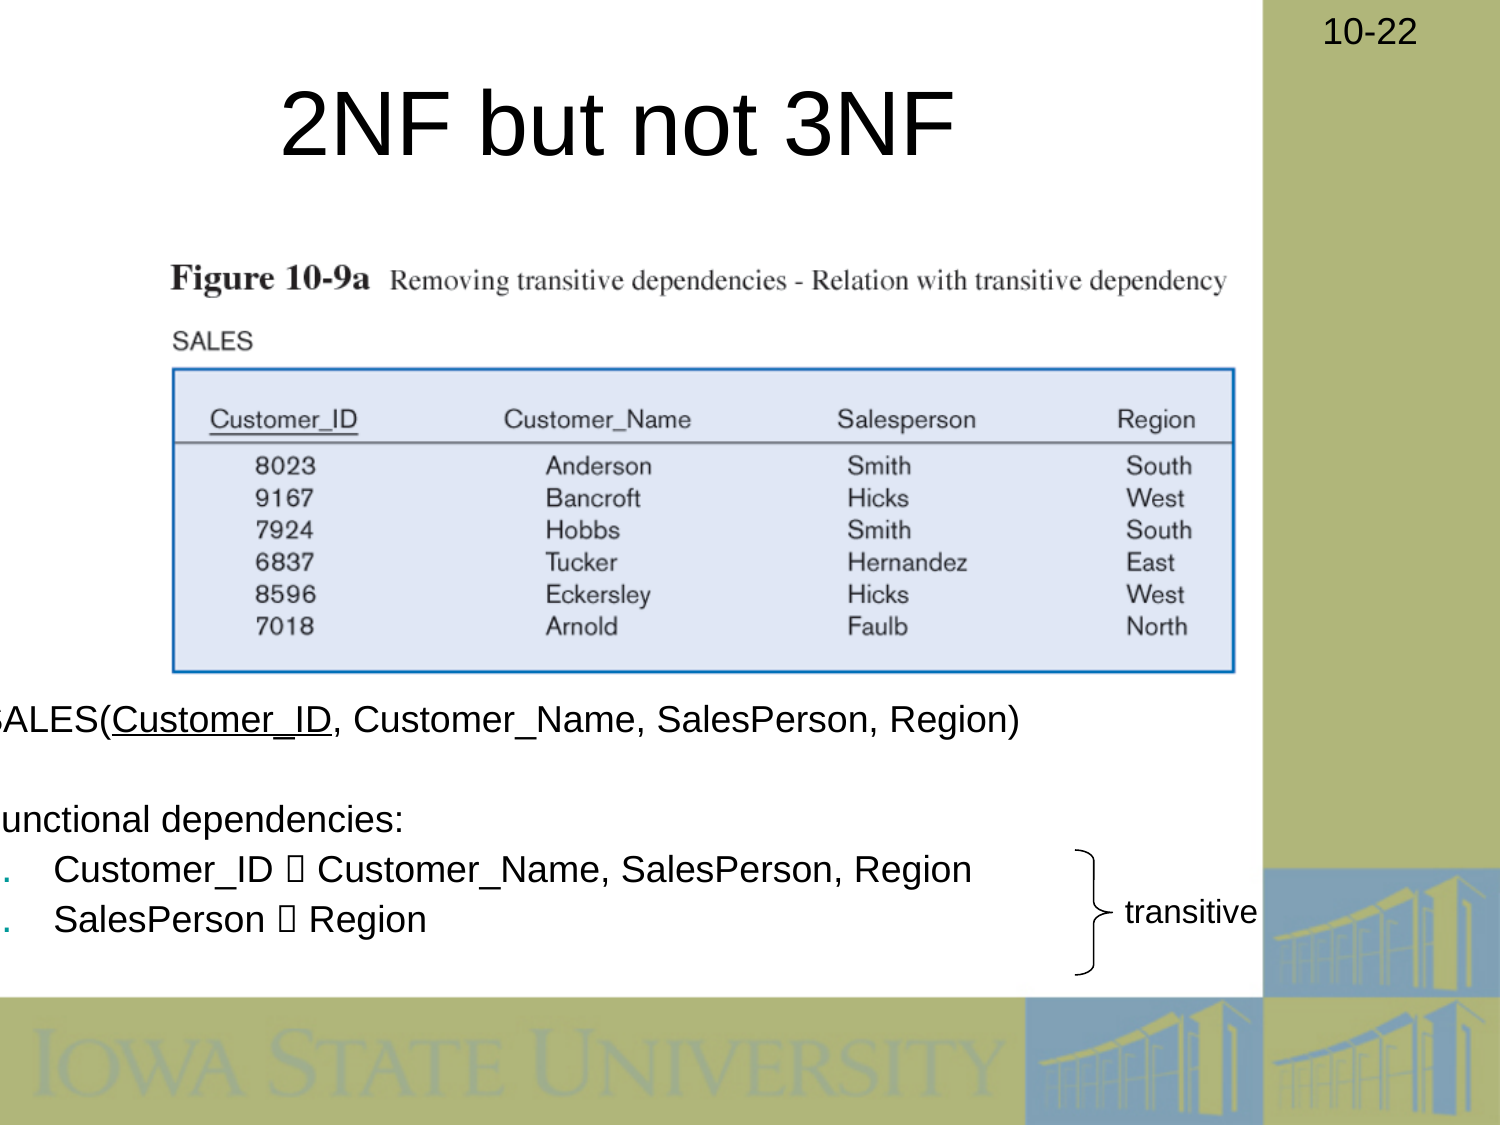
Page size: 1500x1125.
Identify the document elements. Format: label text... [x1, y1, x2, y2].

text_box transitive [1110, 882, 1274, 938]
text_box SALES(Customer_ID, Customer_Name, SalesPerson, Region) Functional dependencies: Customer_ID  Customer_Name, SalesPerson, Region SalesPerson  Region [0, 687, 1186, 948]
picture [0, 0, 1500, 1125]
text_box [1074, 849, 1113, 975]
title 2NF but not 3NF [24, 24, 1213, 213]
